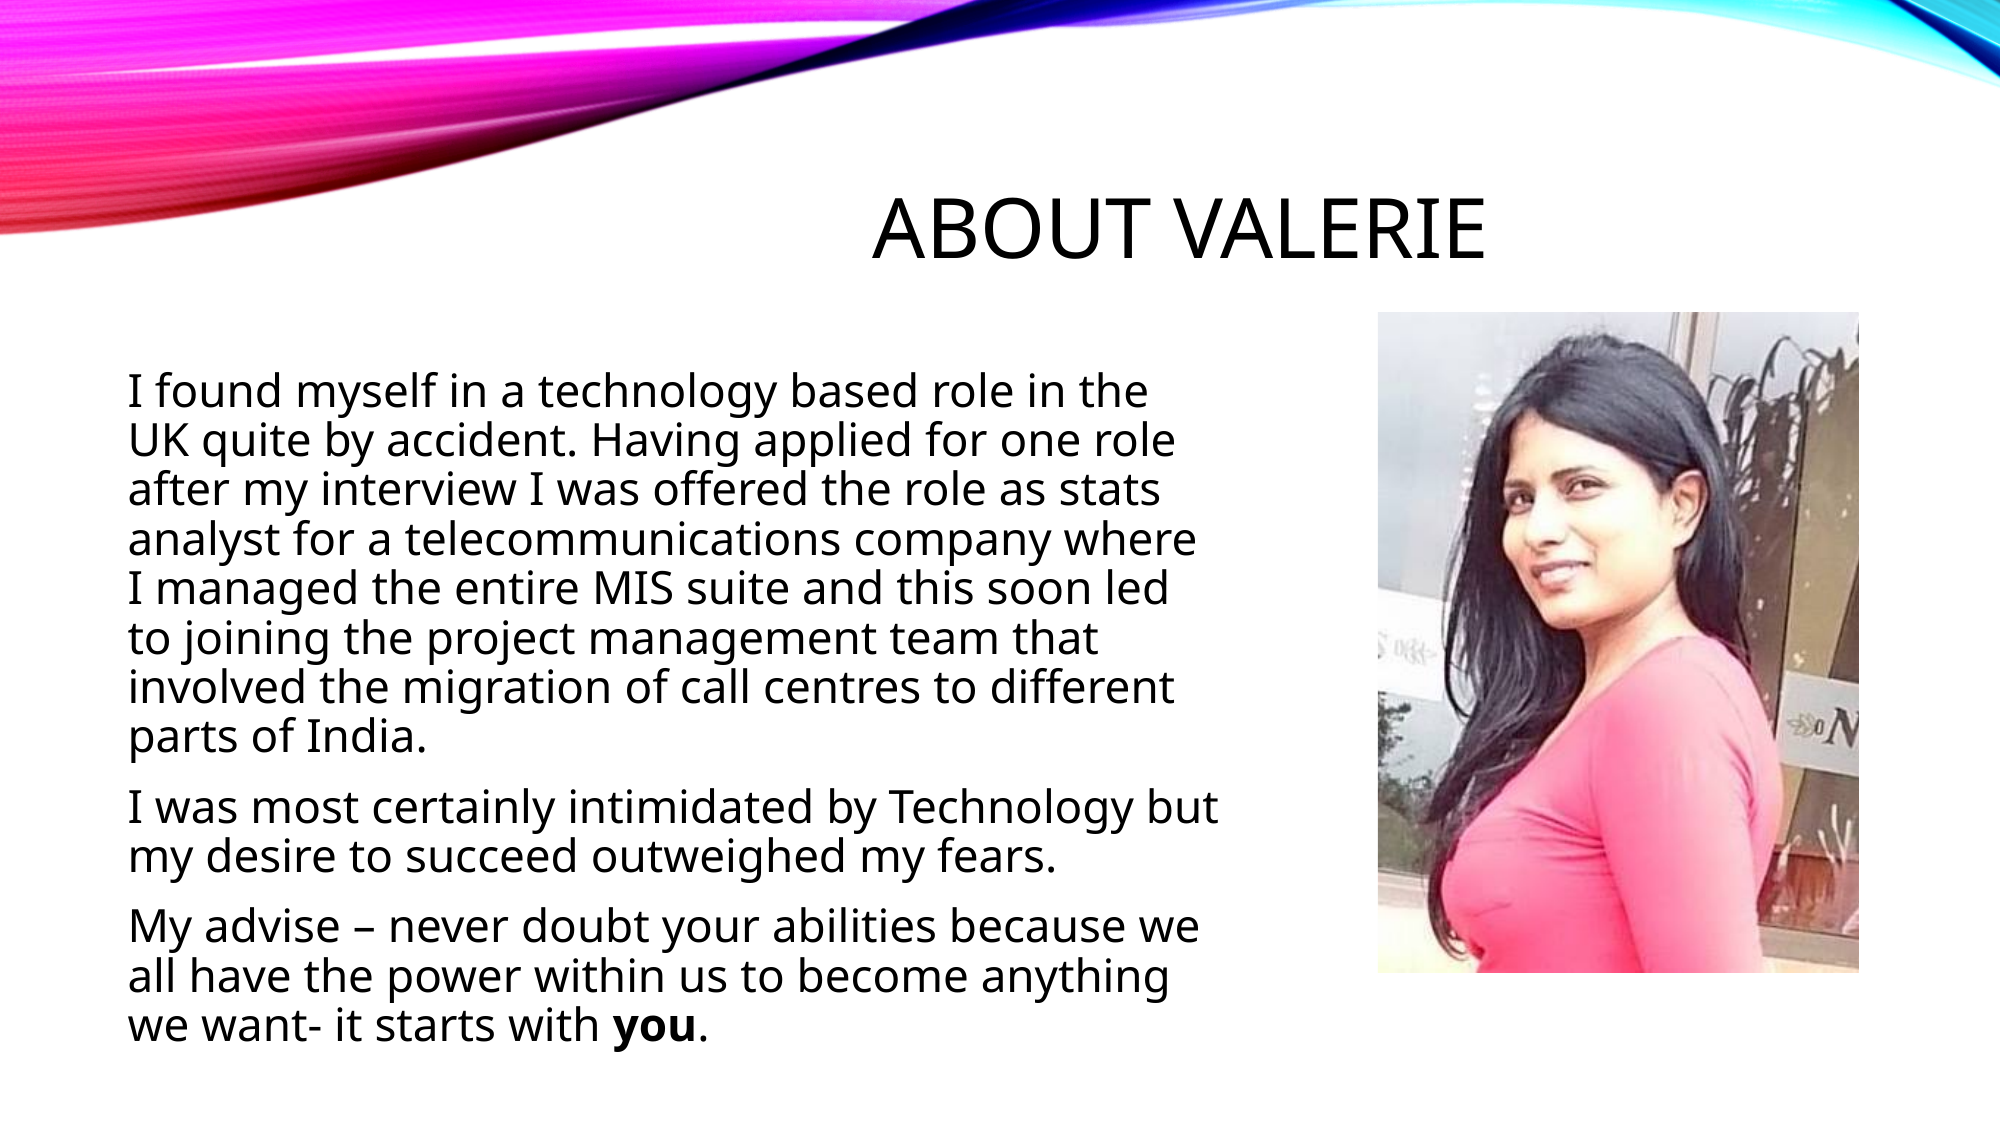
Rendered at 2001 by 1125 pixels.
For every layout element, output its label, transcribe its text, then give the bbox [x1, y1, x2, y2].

picture [0, 0, 2000, 237]
picture [1910, 0, 2000, 45]
picture [1890, 0, 2000, 75]
title About Valerie [474, 125, 1888, 338]
picture [1377, 312, 1860, 973]
list I found myself in a technology based role in the UK quite by accident. Having applied for one role after my interview I was offered the role as stats analyst for a telecommunications company where I managed the entire MIS suite and this soon led to joining the project management team that involved the migration of call centres to different parts of India. I was most certainly intimidated by Technology but my desire to succeed outweighed my fears. My advise – never doubt your abilities because we all have the power within us to become anything we want- it starts with you. [112, 360, 1237, 1021]
